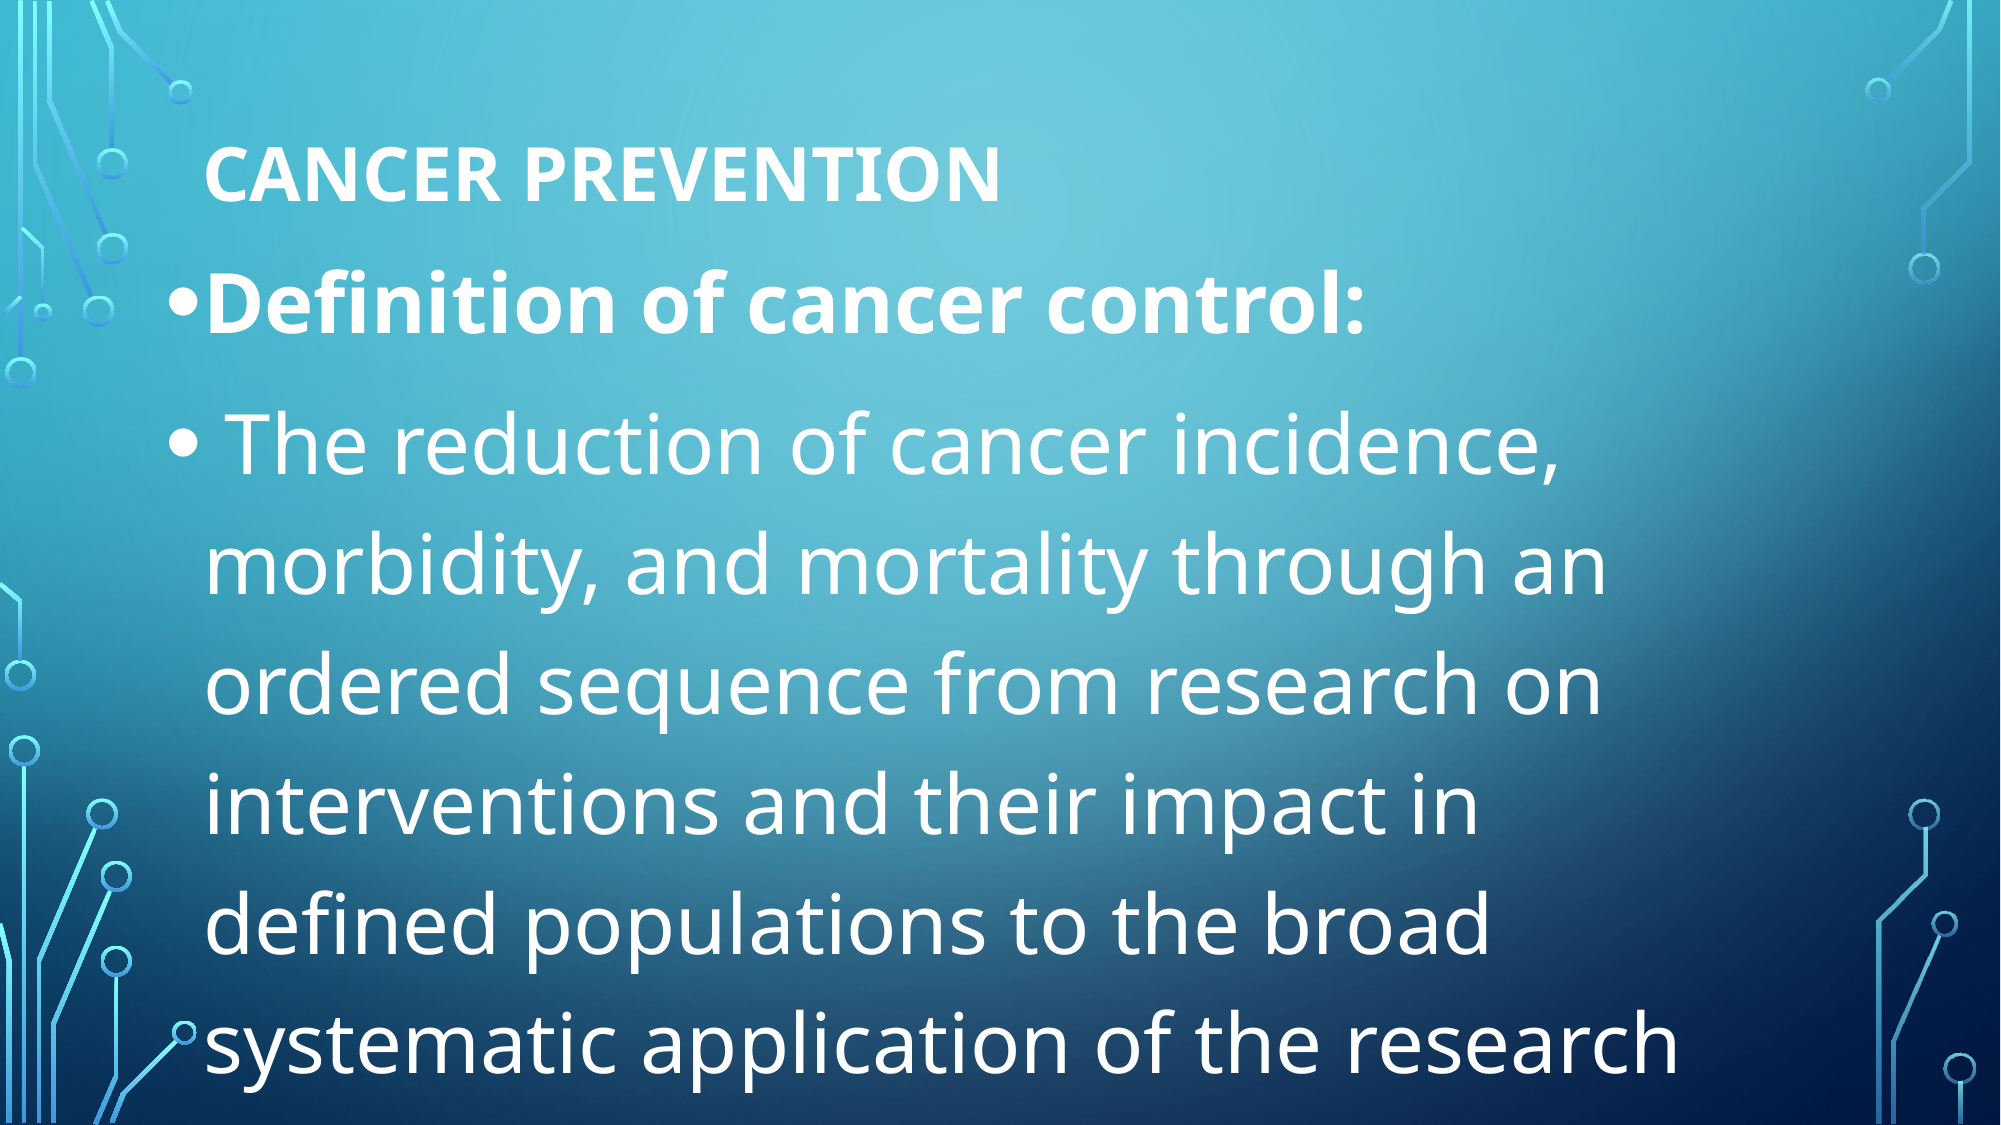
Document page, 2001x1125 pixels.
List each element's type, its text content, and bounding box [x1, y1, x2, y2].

list Definition of cancer control: The reduction of cancer incidence, morbidity, and mortality through an ordered sequence from research on interventions and their impact in defined populations to the broad systematic application of the research results. (Old) [150, 222, 1776, 804]
title Cancer prevention [187, 101, 1813, 344]
